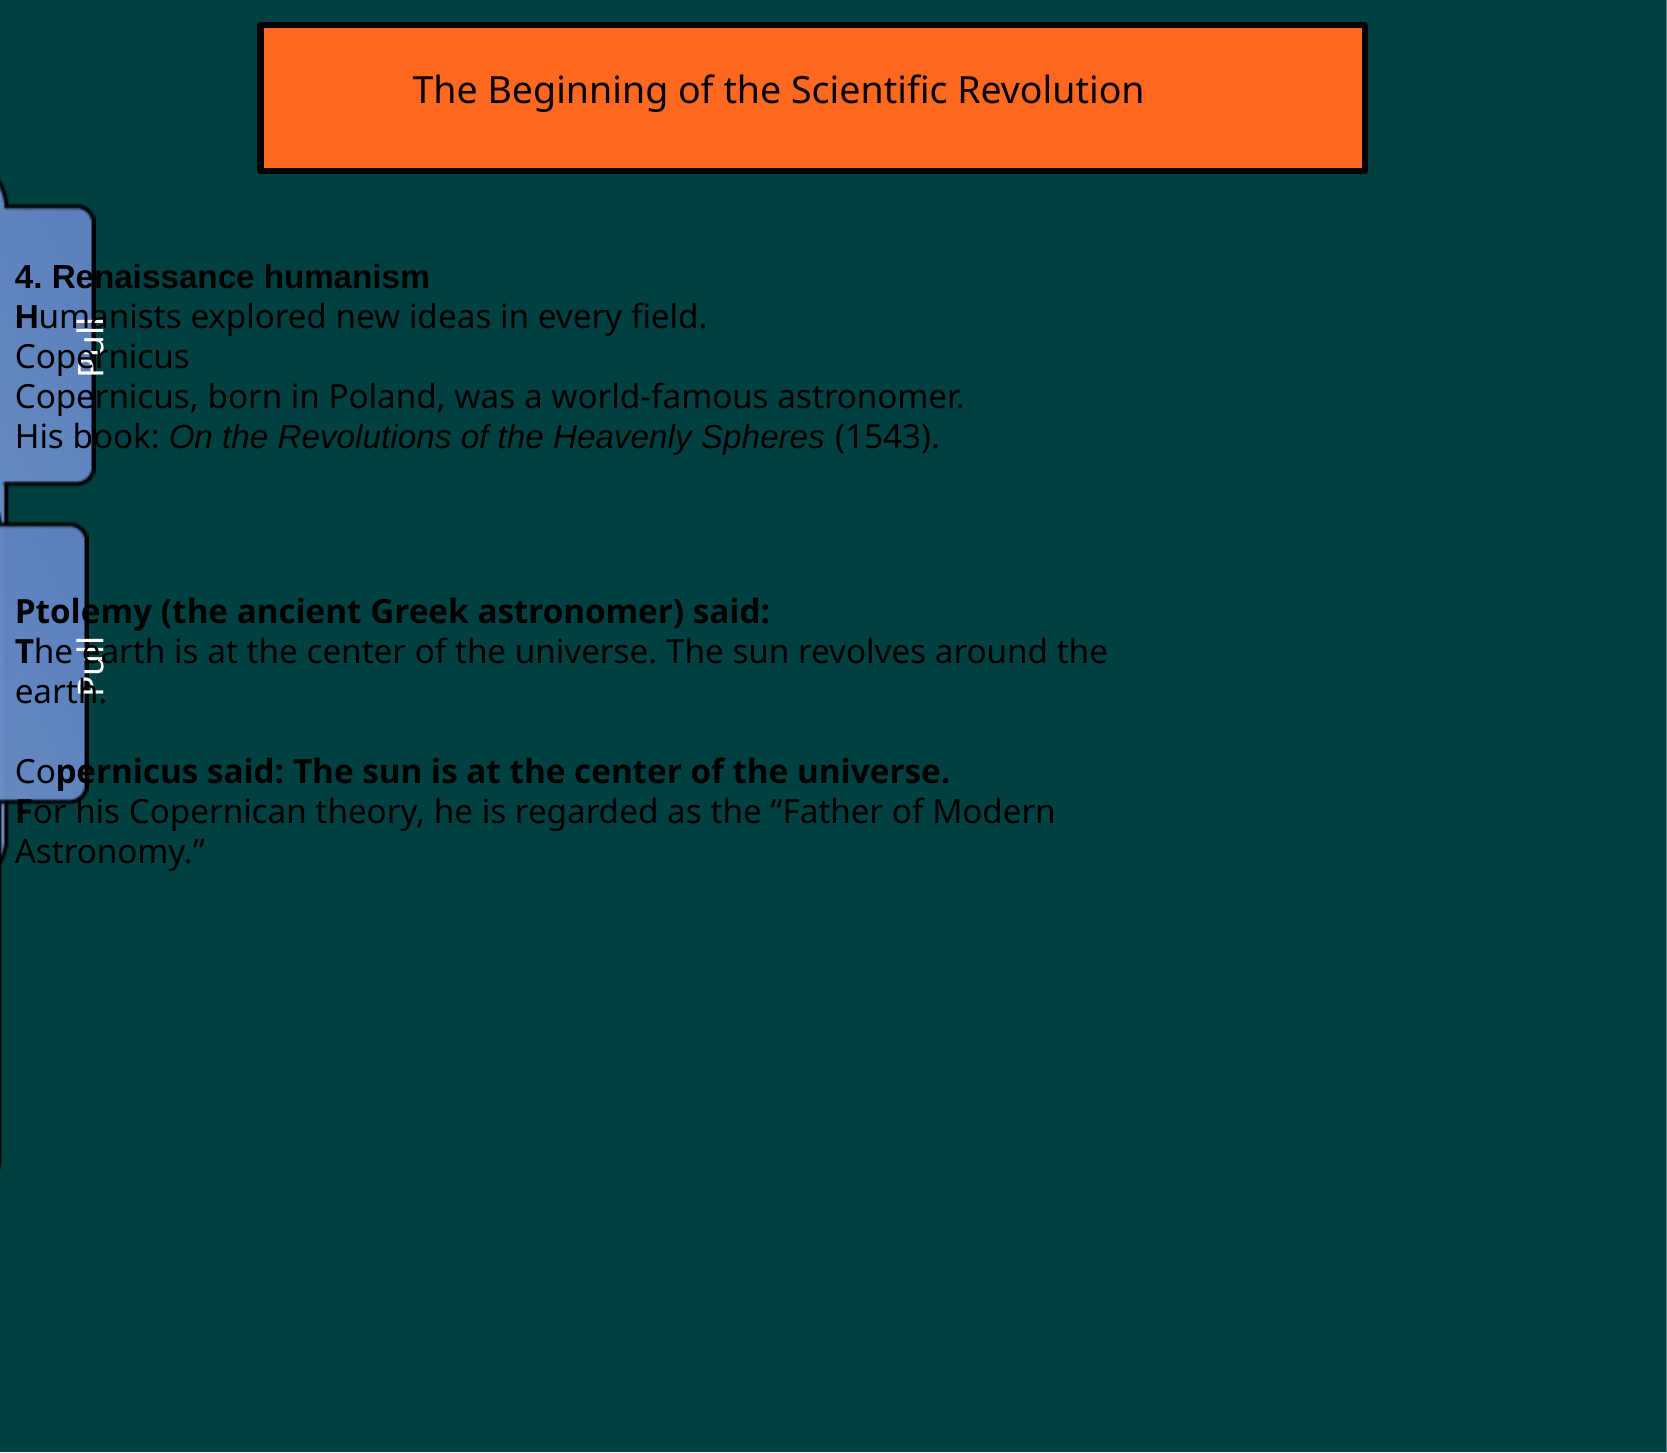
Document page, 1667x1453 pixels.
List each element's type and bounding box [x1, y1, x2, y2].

text_box [260, 24, 1366, 171]
text_box [0, 475, 1187, 1207]
text_box [0, 156, 1155, 474]
